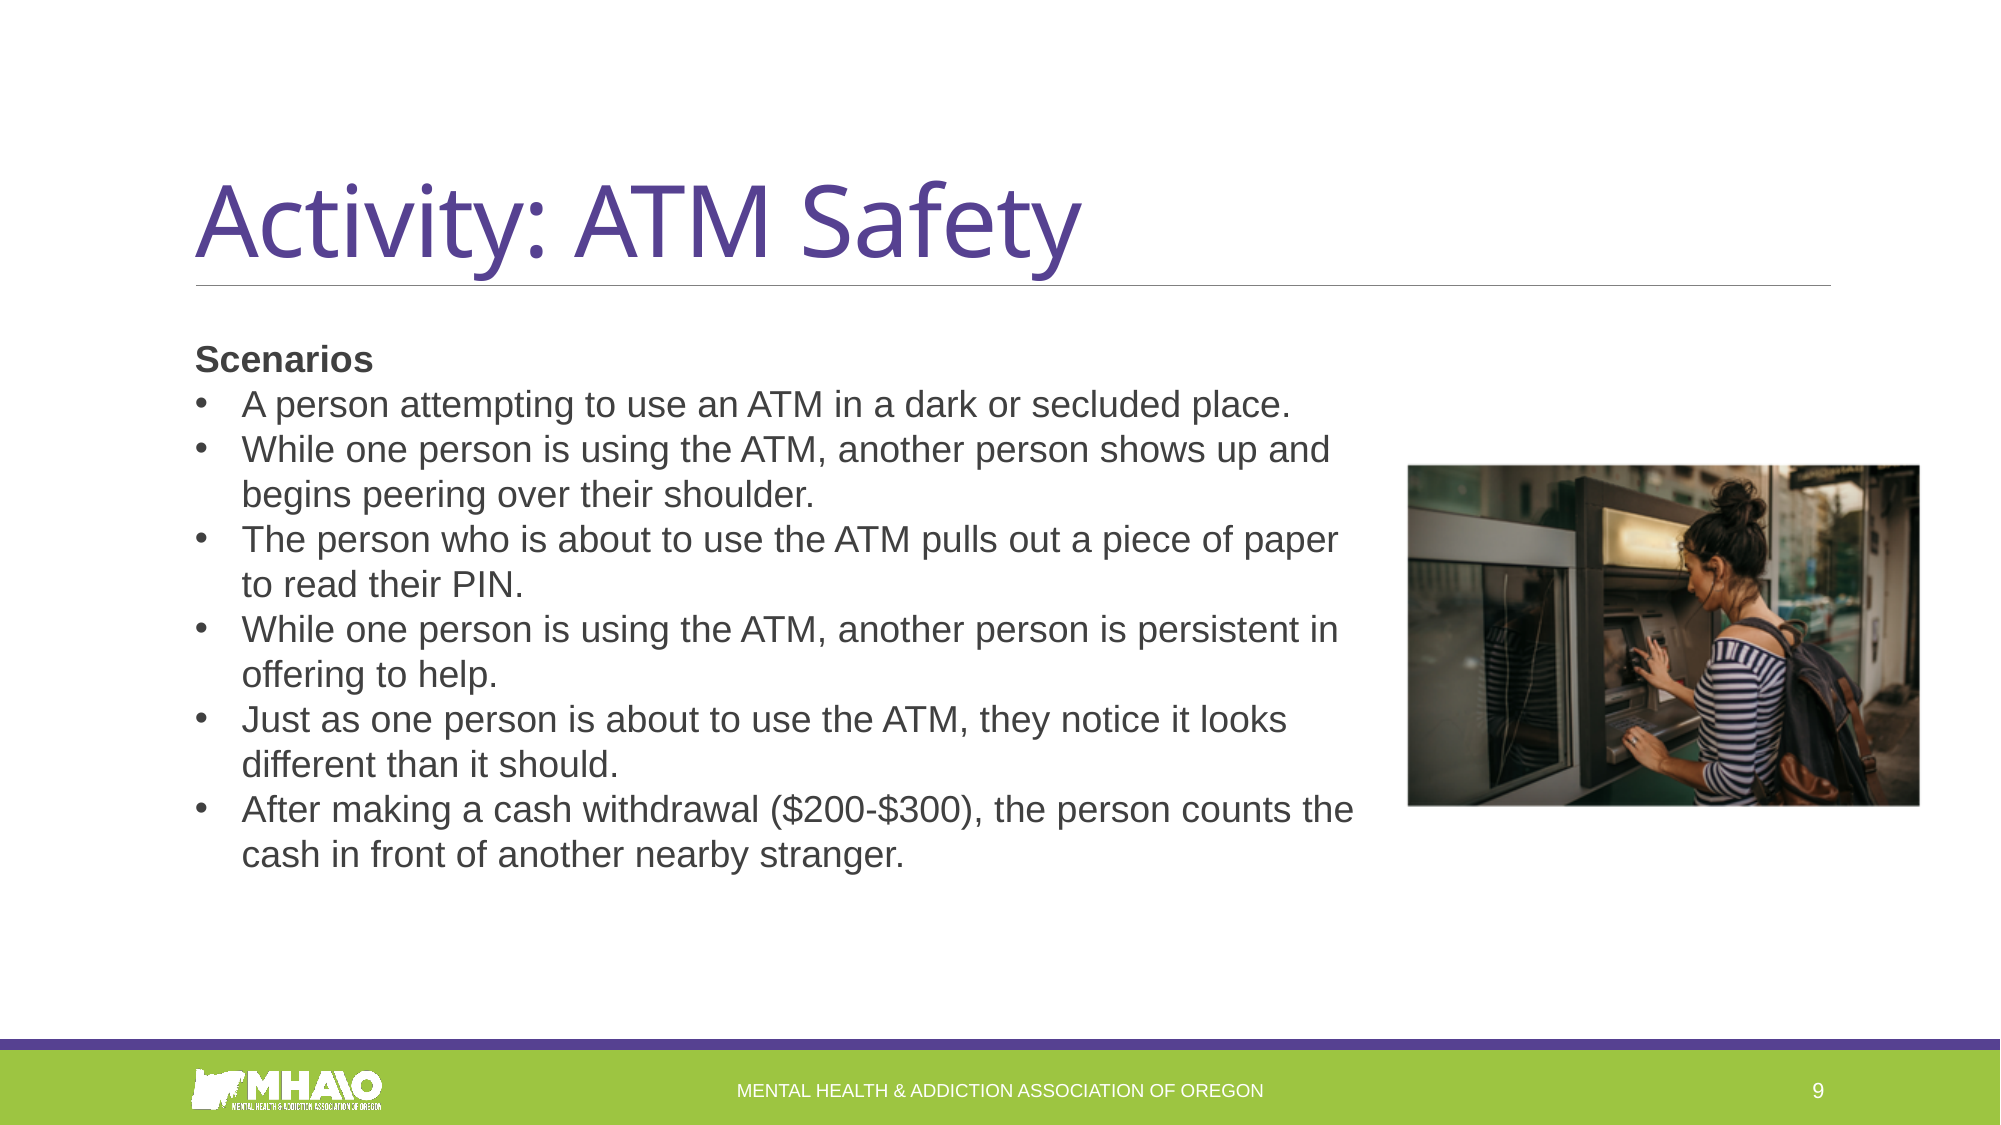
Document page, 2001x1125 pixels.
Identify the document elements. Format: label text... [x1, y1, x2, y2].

slide_number 9 [1624, 1059, 1840, 1120]
picture [189, 1066, 383, 1112]
picture [1363, 410, 1965, 862]
text_box Scenarios A person attempting to use an ATM in a dark or secluded place. While one person is using the ATM, another person shows up and begins peering over their shoulder. The person who is about to use the ATM pulls out a piece of paper to read their PIN. While one person is using the ATM, another person is persistent in offering to help. Just as one person is about to use the ATM, they notice it looks different than it should. After making a cash withdrawal ($200-$300), the person counts the cash in front of another nearby stranger. [179, 327, 1396, 928]
title Activity: ATM Safety [180, 47, 1830, 285]
footer Mental Health & Addiction Association of Oregon [604, 1059, 1396, 1120]
